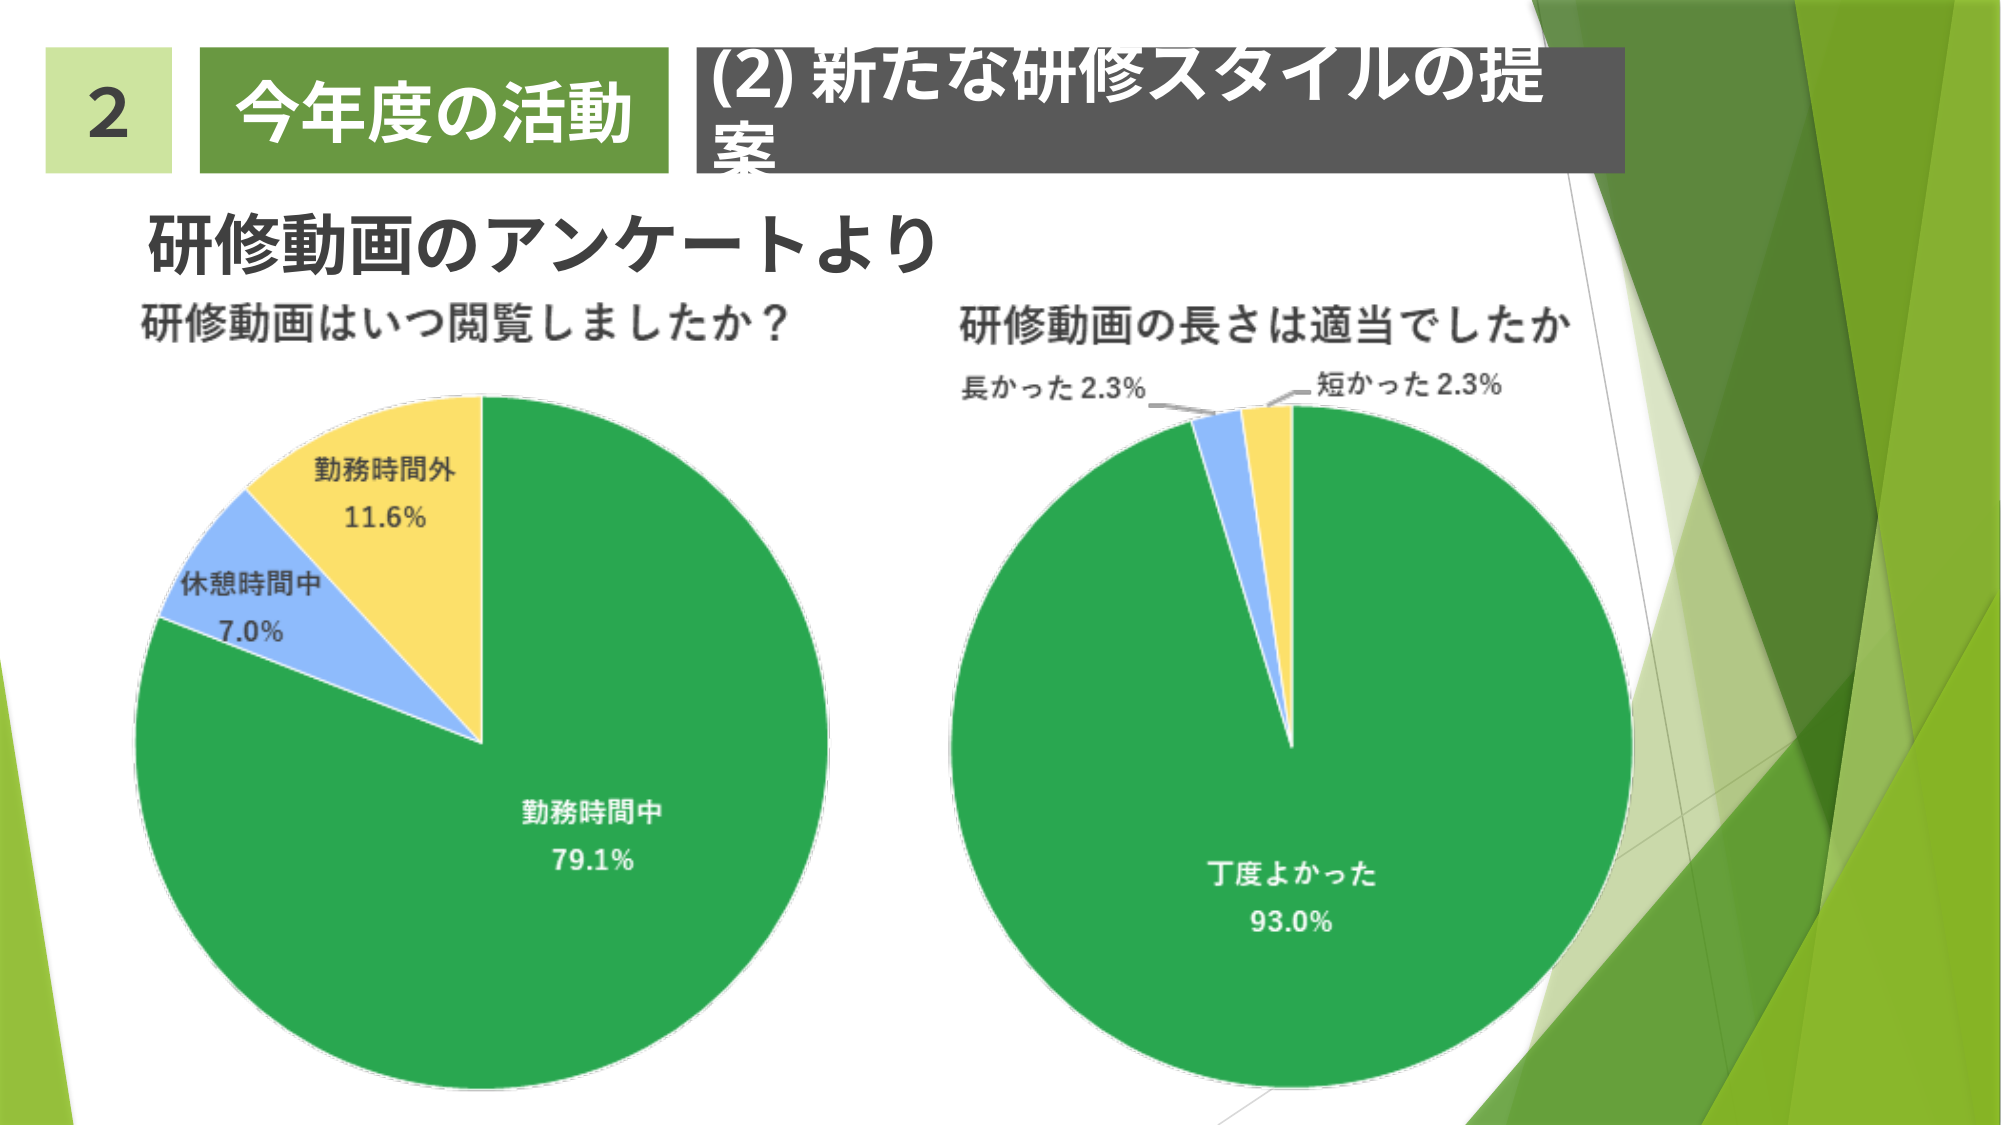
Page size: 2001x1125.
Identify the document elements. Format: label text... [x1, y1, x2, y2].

picture [913, 267, 1672, 1102]
picture [84, 260, 867, 1096]
text_box 研修動画のアンケートより [133, 195, 1089, 291]
text_box ２ [44, 46, 173, 175]
text_box (2)新たな研修スタイルの提案 [695, 46, 1626, 175]
text_box 今年度の活動 [198, 46, 670, 175]
